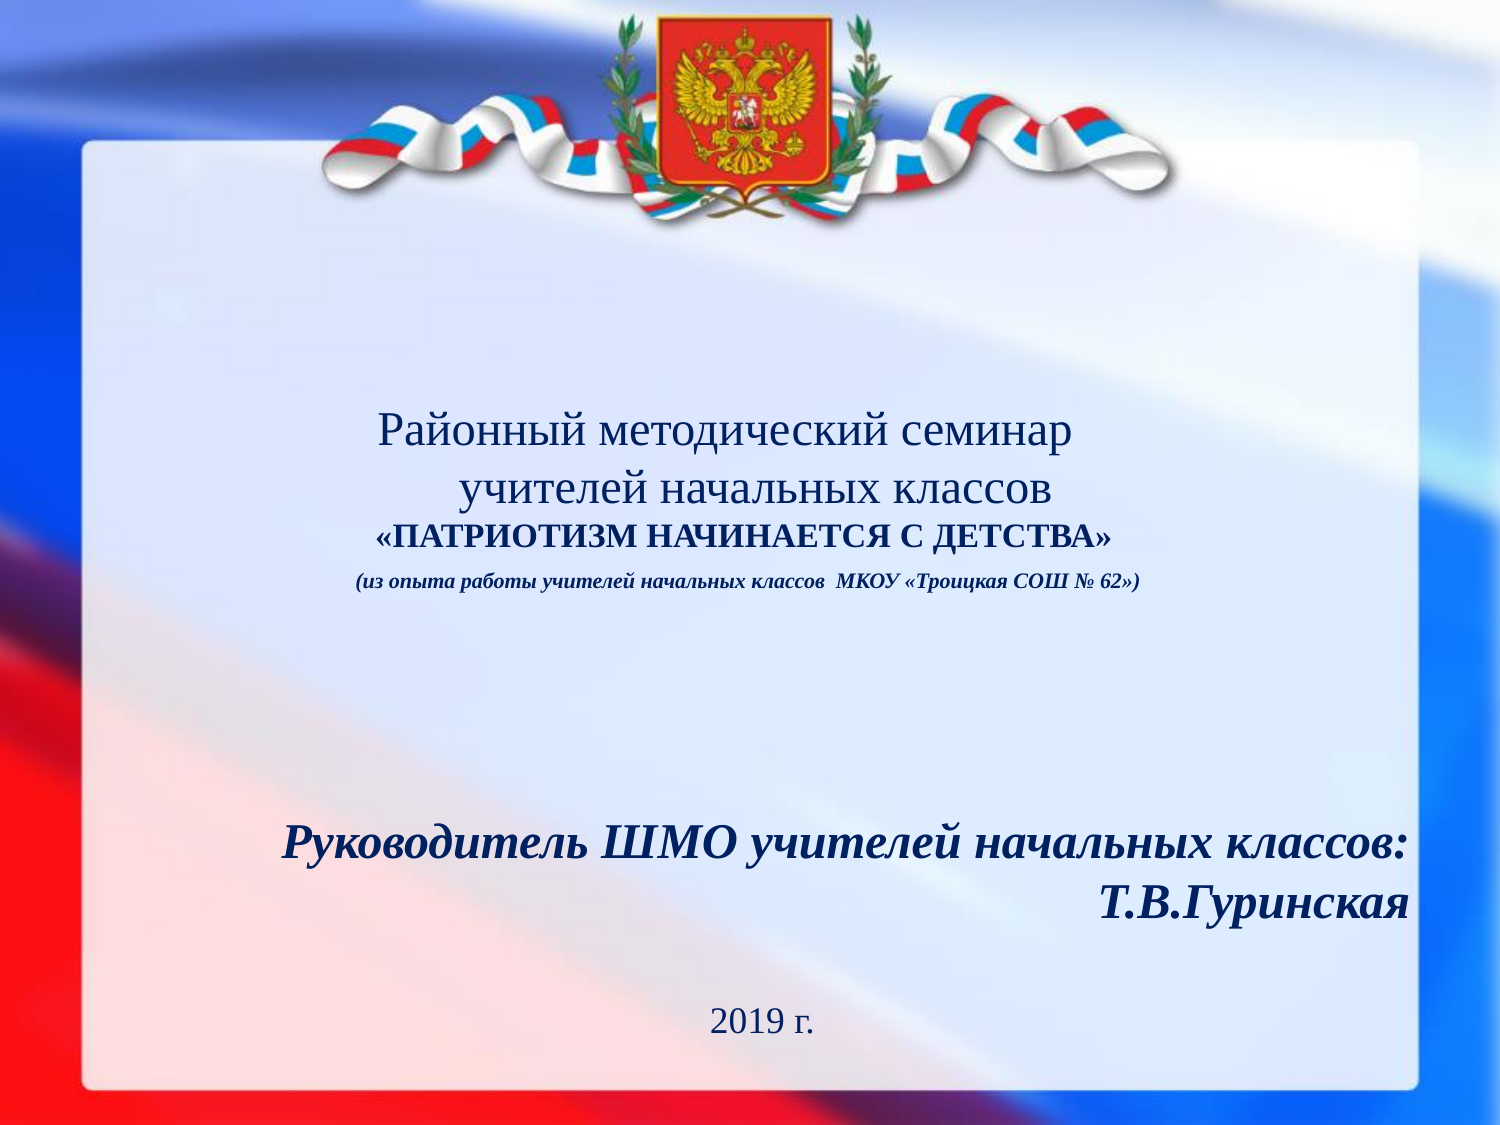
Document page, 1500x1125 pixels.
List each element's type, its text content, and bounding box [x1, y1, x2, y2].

title Районный методический семинар учителей начальных классов «ПАТРИОТИЗМ НАЧИНАЕТСЯ С ДЕТСТВА» (из опыта работы учителей начальных классов МКОУ «Троицкая СОШ № 62») [24, 387, 1463, 663]
text_box 2019 г. [87, 949, 1438, 1088]
text_box Руководитель ШМО учителей начальных классов: Т.В.Гуринская [74, 774, 1425, 963]
picture [0, 0, 1500, 1125]
